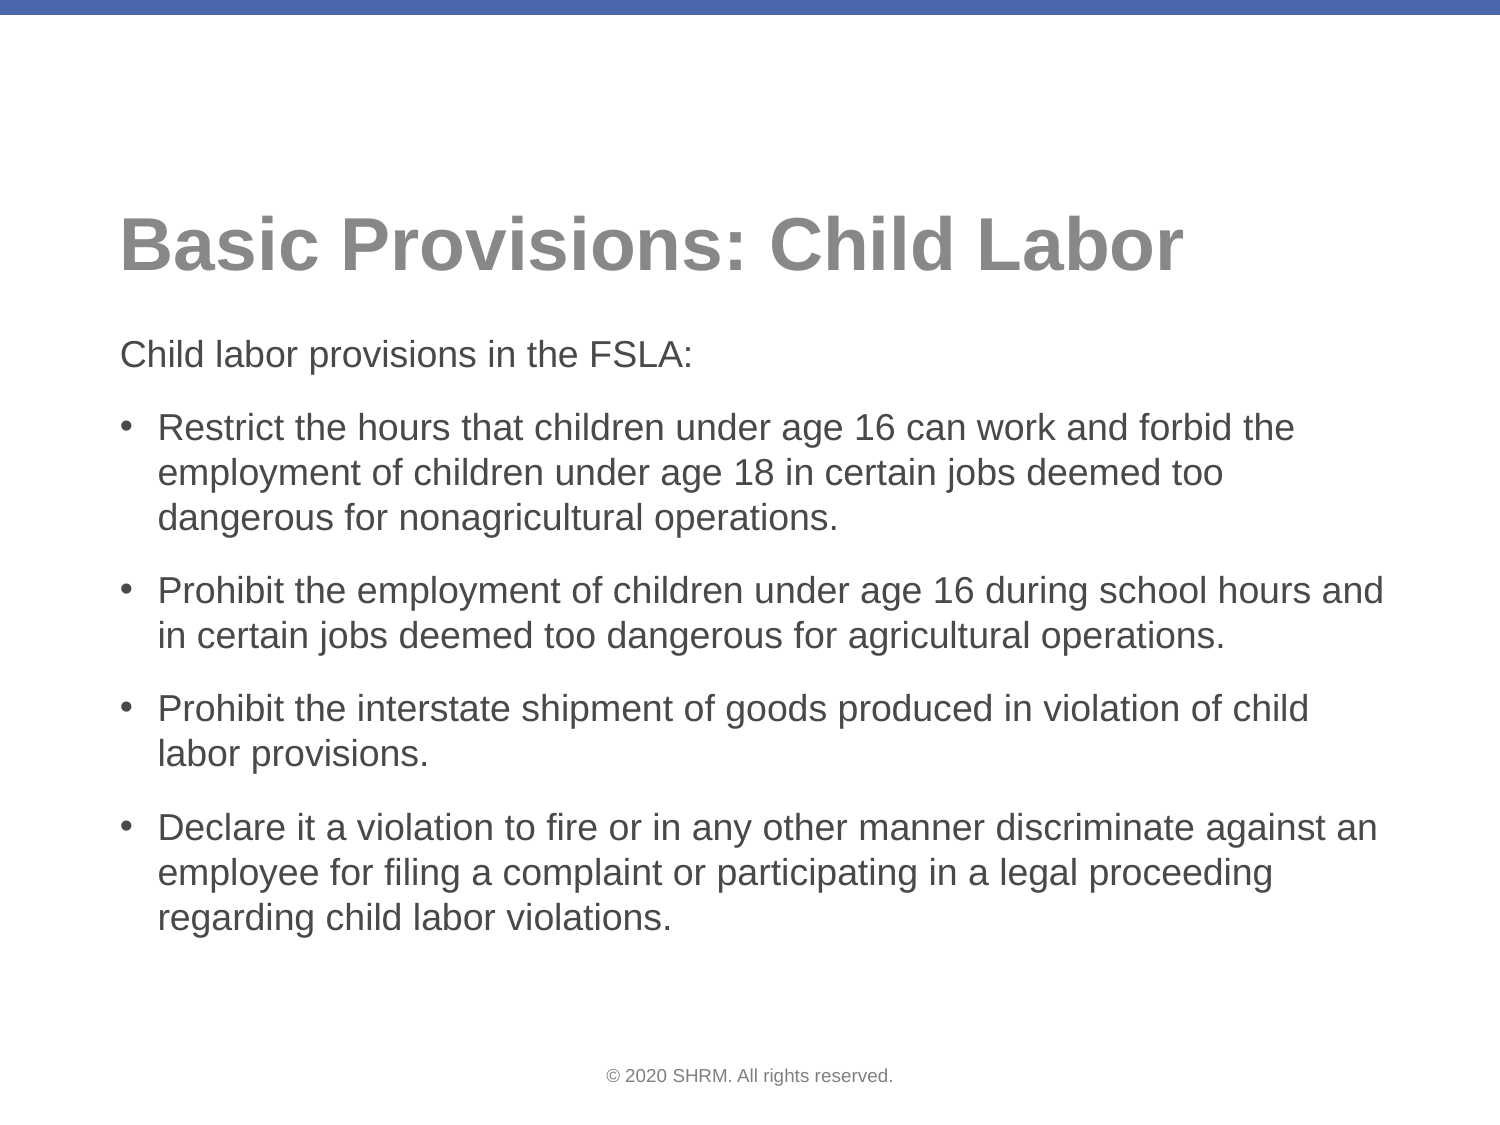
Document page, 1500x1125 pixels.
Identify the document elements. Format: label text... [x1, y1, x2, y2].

title Basic Provisions: Child Labor [105, 104, 1403, 293]
list Child labor provisions in the FSLA: Restrict the hours that children under age 16 can work and forbid the employment of children under age 18 in certain jobs deemed too dangerous for nonagricultural operations. Prohibit the employment of children under age 16 during school hours and in certain jobs deemed too dangerous for agricultural operations. Prohibit the interstate shipment of goods produced in violation of child labor provisions. Declare it a violation to fire or in any other manner discriminate against an employee for filing a complaint or participating in a legal proceeding regarding child labor violations. [105, 322, 1403, 998]
